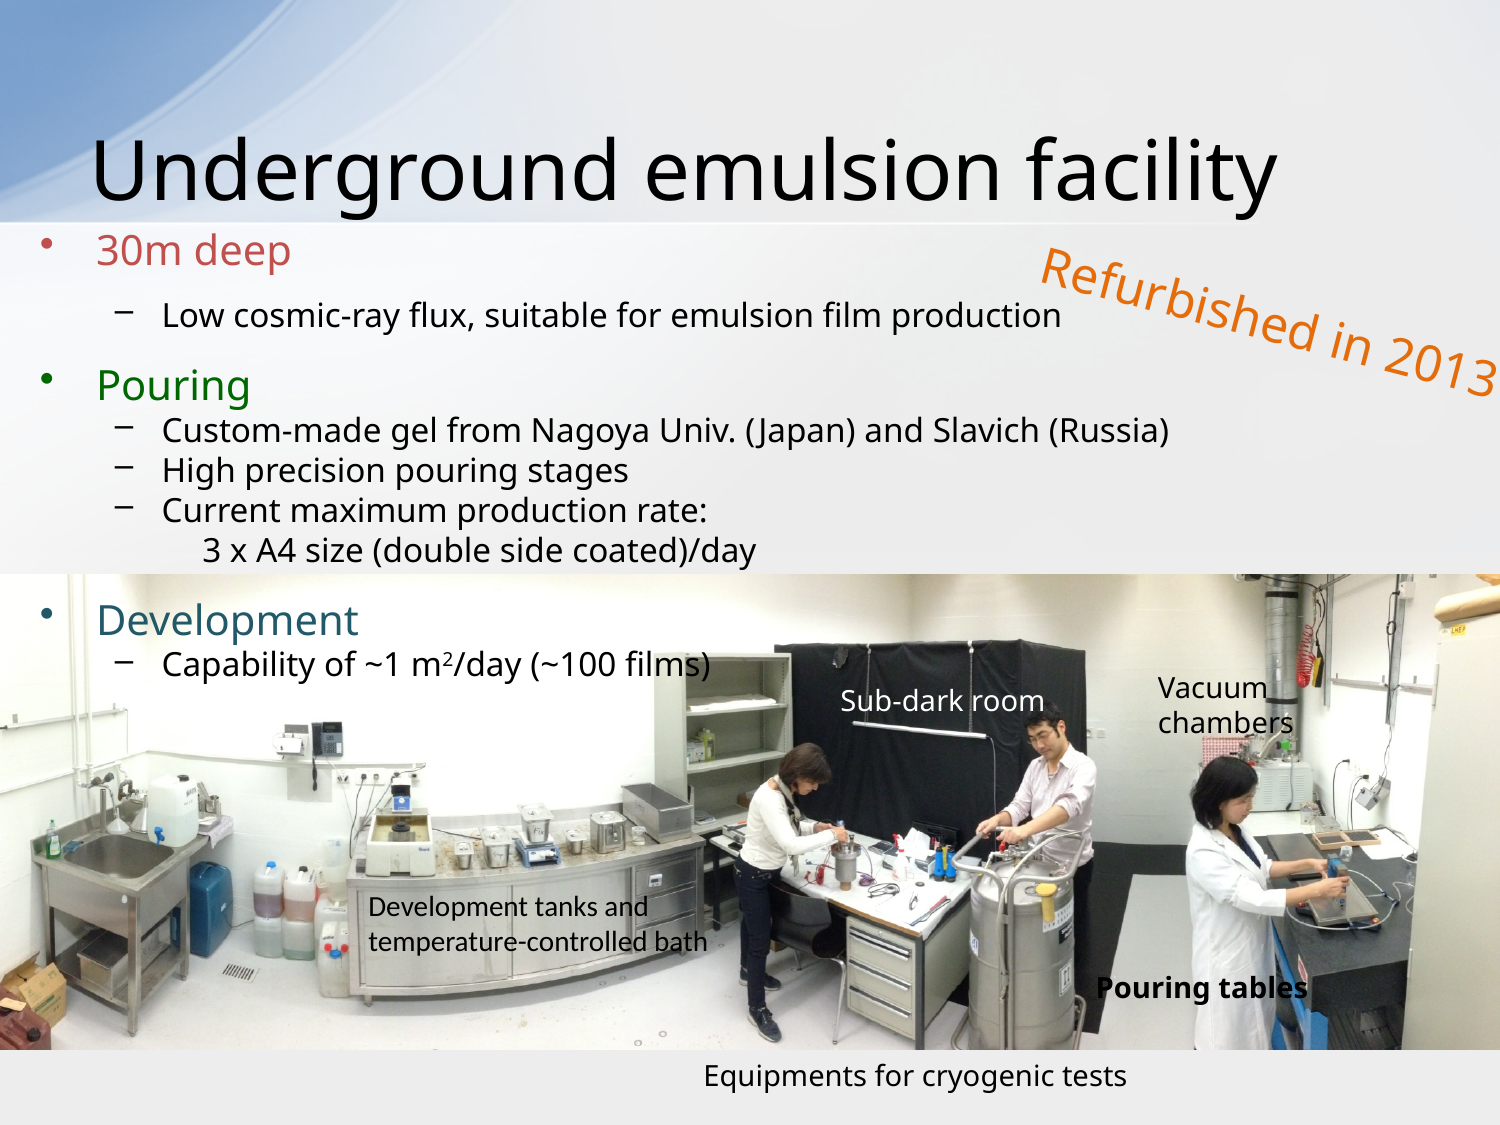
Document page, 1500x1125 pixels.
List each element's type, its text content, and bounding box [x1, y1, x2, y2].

text_box Equipments for cryogenic tests [688, 1064, 1143, 1100]
text_box Refurbished in 2013 [1019, 222, 1500, 420]
title Underground emulsion facility [75, 37, 1425, 225]
picture [0, 0, 1500, 1125]
list 30m deep Low cosmic-ray flux, suitable for emulsion film production Pouring Custom-made gel from Nagoya Univ. (Japan) and Slavich (Russia) High precision pouring stages Current maximum production rate: 3 x A4 size (double side coated)/day Development Capability of ~1 m2/day (~100 films) [24, 191, 1375, 574]
